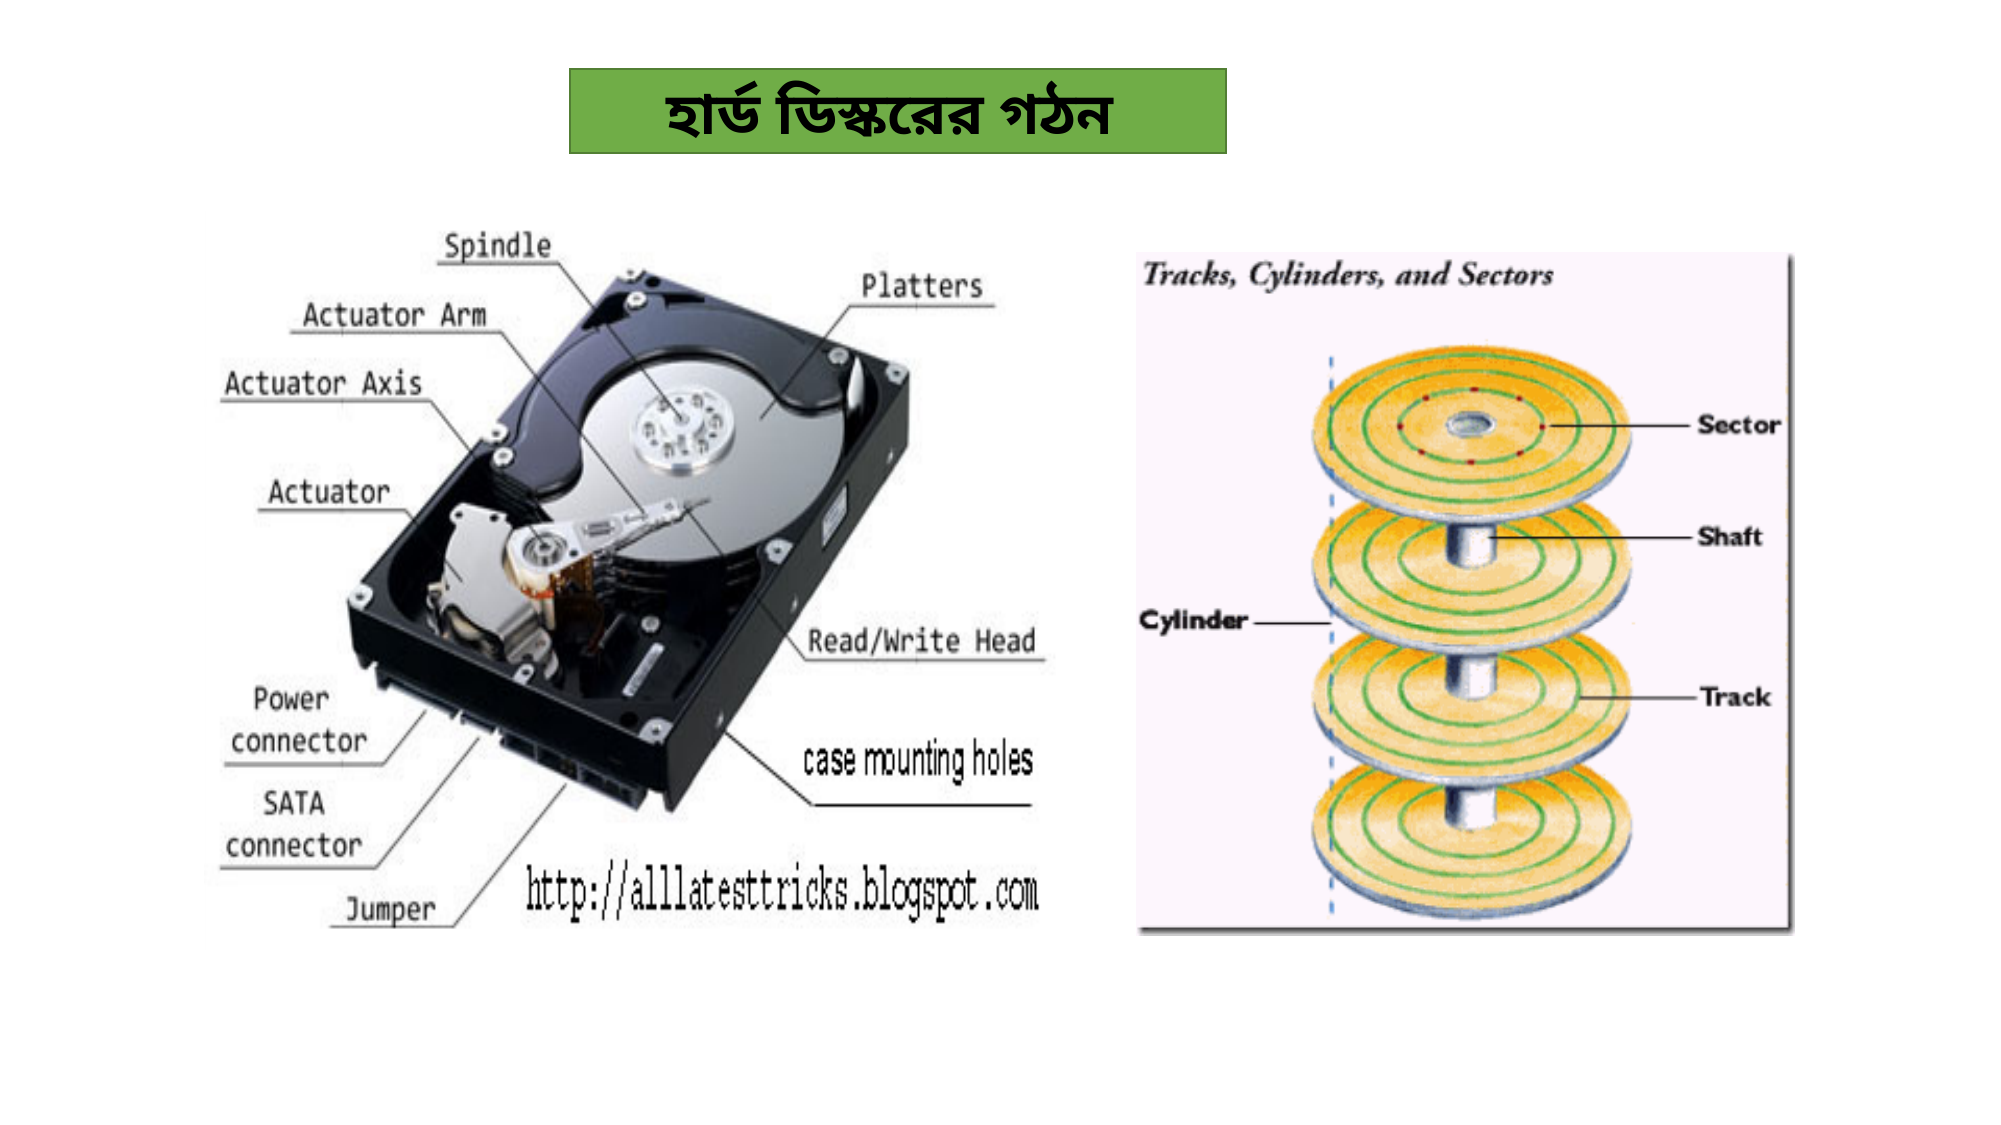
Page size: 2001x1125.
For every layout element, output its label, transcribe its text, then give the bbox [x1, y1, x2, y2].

picture [204, 211, 1060, 950]
picture [1136, 252, 1795, 936]
text_box হার্ড ডিস্করের গঠন [569, 68, 1227, 154]
